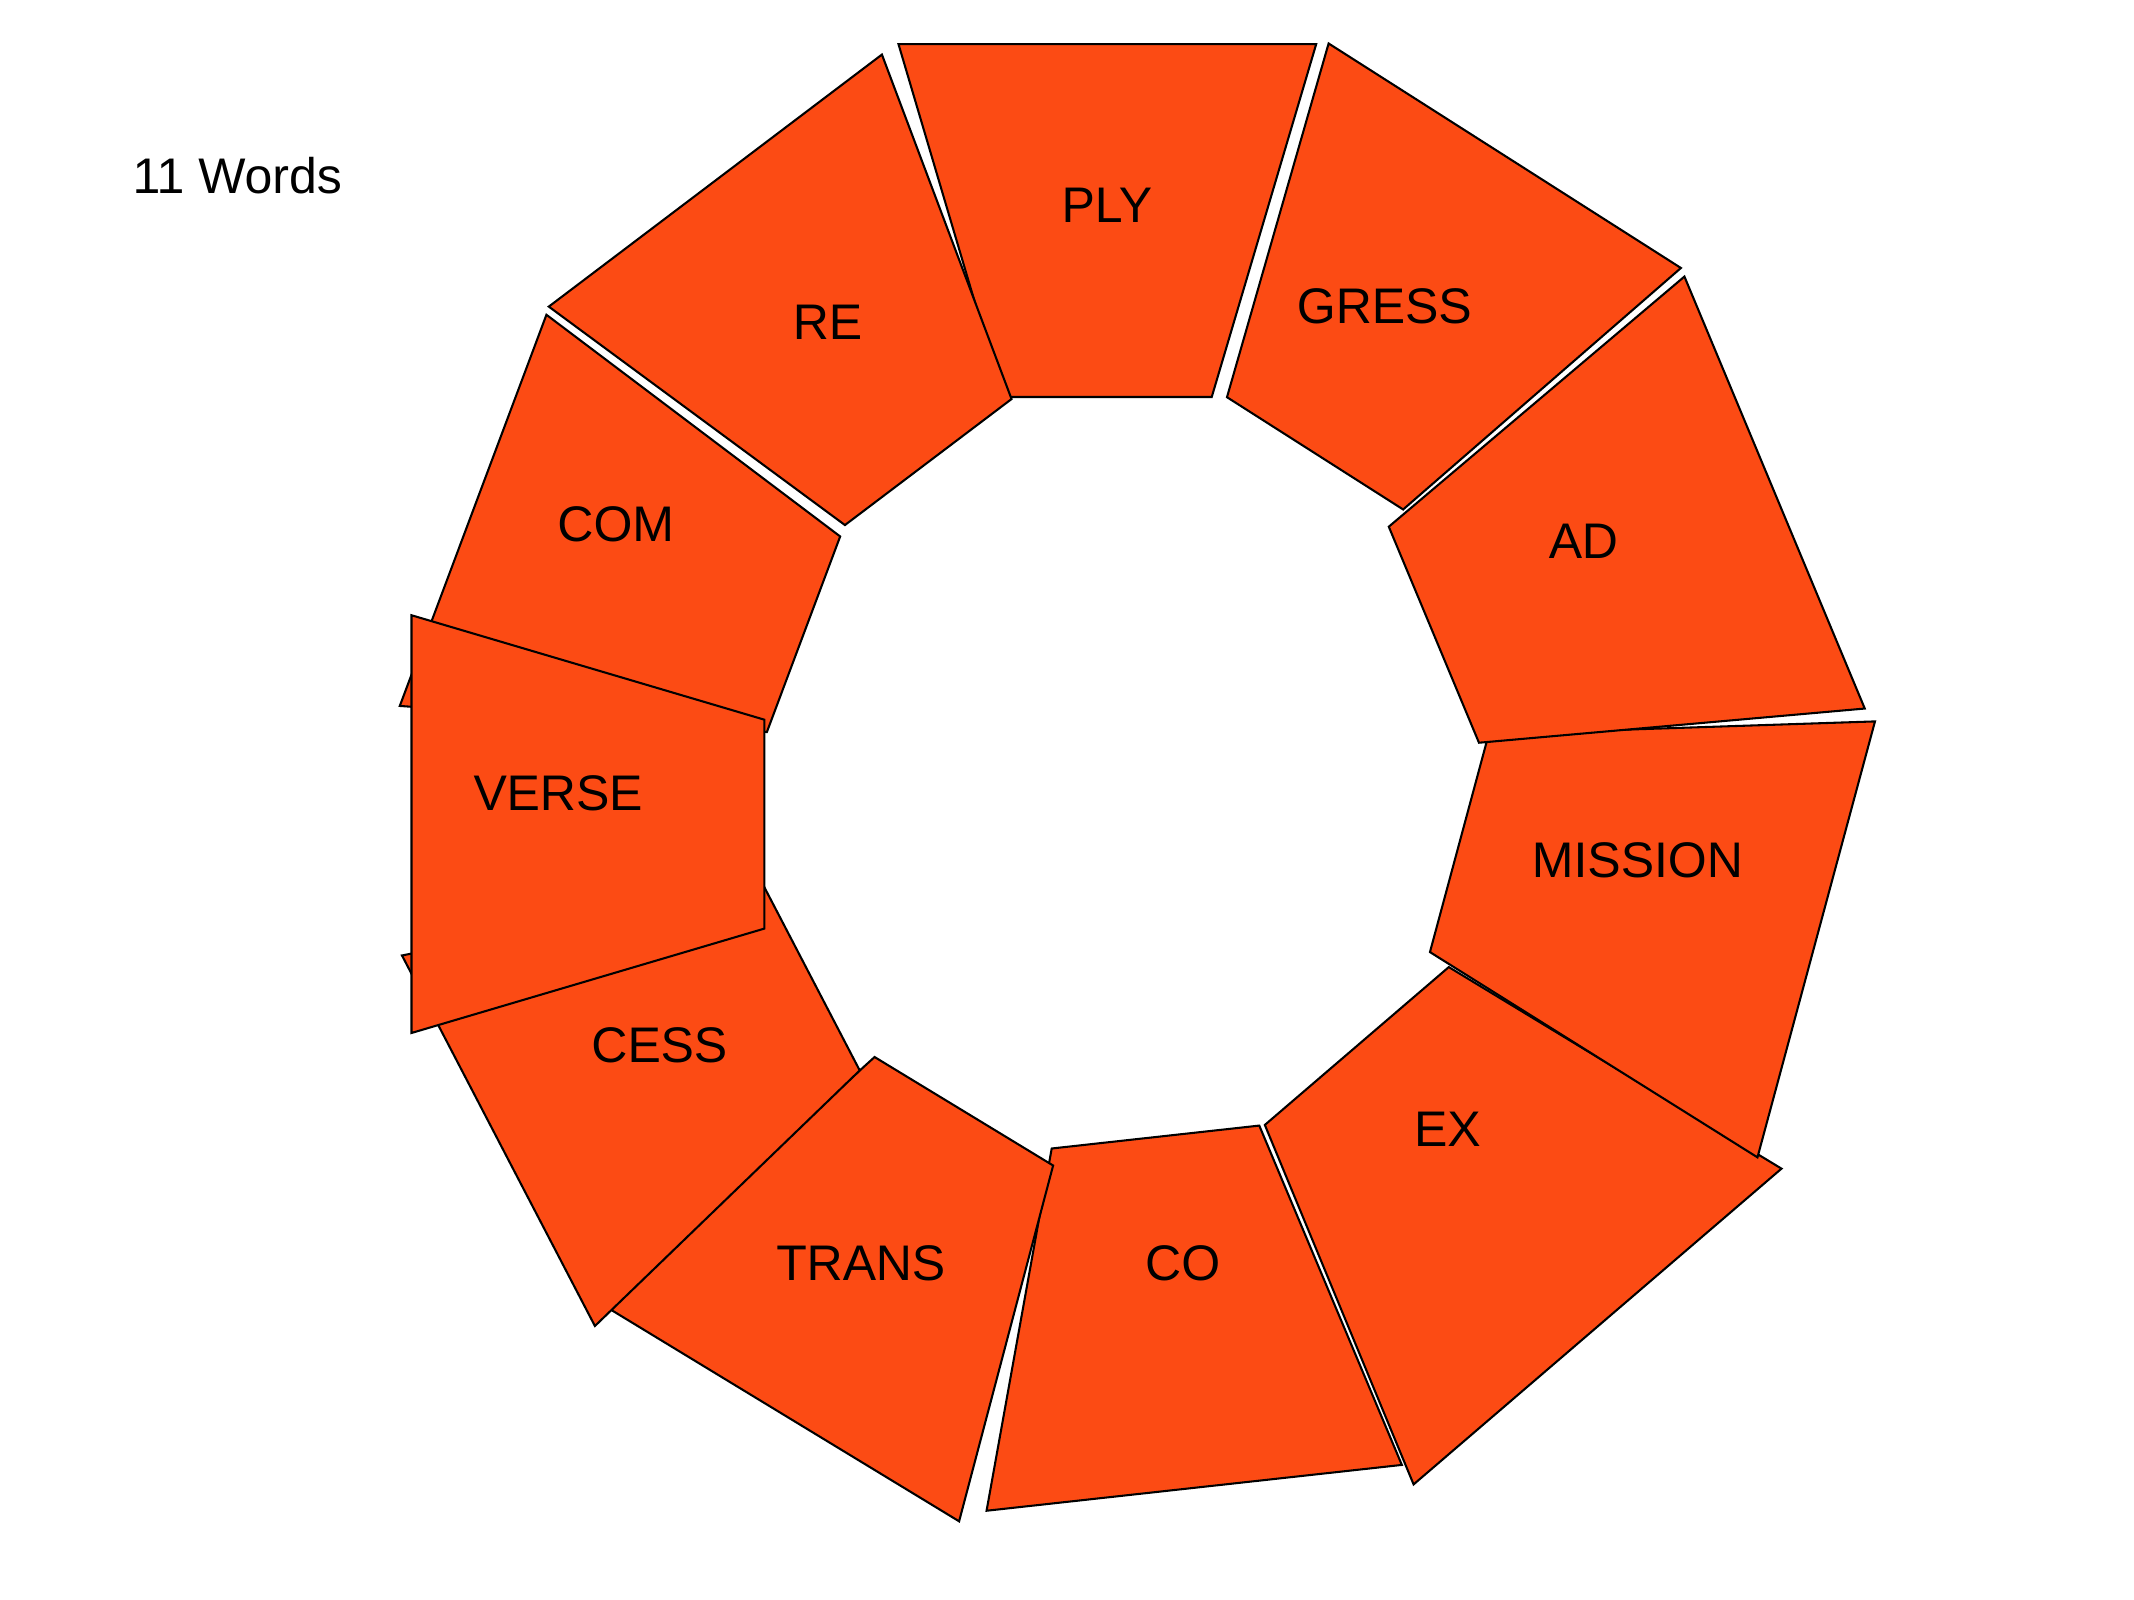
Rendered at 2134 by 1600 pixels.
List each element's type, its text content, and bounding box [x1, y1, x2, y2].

text_box [1429, 721, 1876, 1158]
text_box EX [1403, 1085, 1492, 1167]
text_box VERSE [462, 749, 654, 831]
text_box [986, 1125, 1402, 1511]
text_box COM [546, 480, 686, 563]
text_box [411, 615, 765, 1033]
text_box [431, 314, 841, 733]
text_box [401, 953, 411, 973]
text_box [1388, 276, 1865, 743]
text_box CO [1134, 1219, 1232, 1302]
text_box PLY [1051, 161, 1164, 243]
text_box GRESS [1286, 262, 1483, 344]
text_box AD [1538, 497, 1629, 580]
text_box [612, 1057, 1054, 1522]
text_box CESS [580, 1001, 739, 1083]
text_box TRANS [765, 1219, 957, 1302]
text_box [548, 54, 1012, 526]
text_box 11 Words [122, 132, 353, 214]
text_box MISSION [1521, 816, 1754, 898]
text_box [898, 44, 1317, 397]
text_box [399, 676, 411, 707]
text_box [438, 888, 860, 1327]
text_box [1226, 43, 1681, 510]
text_box [1264, 967, 1782, 1485]
text_box RE [782, 279, 873, 361]
